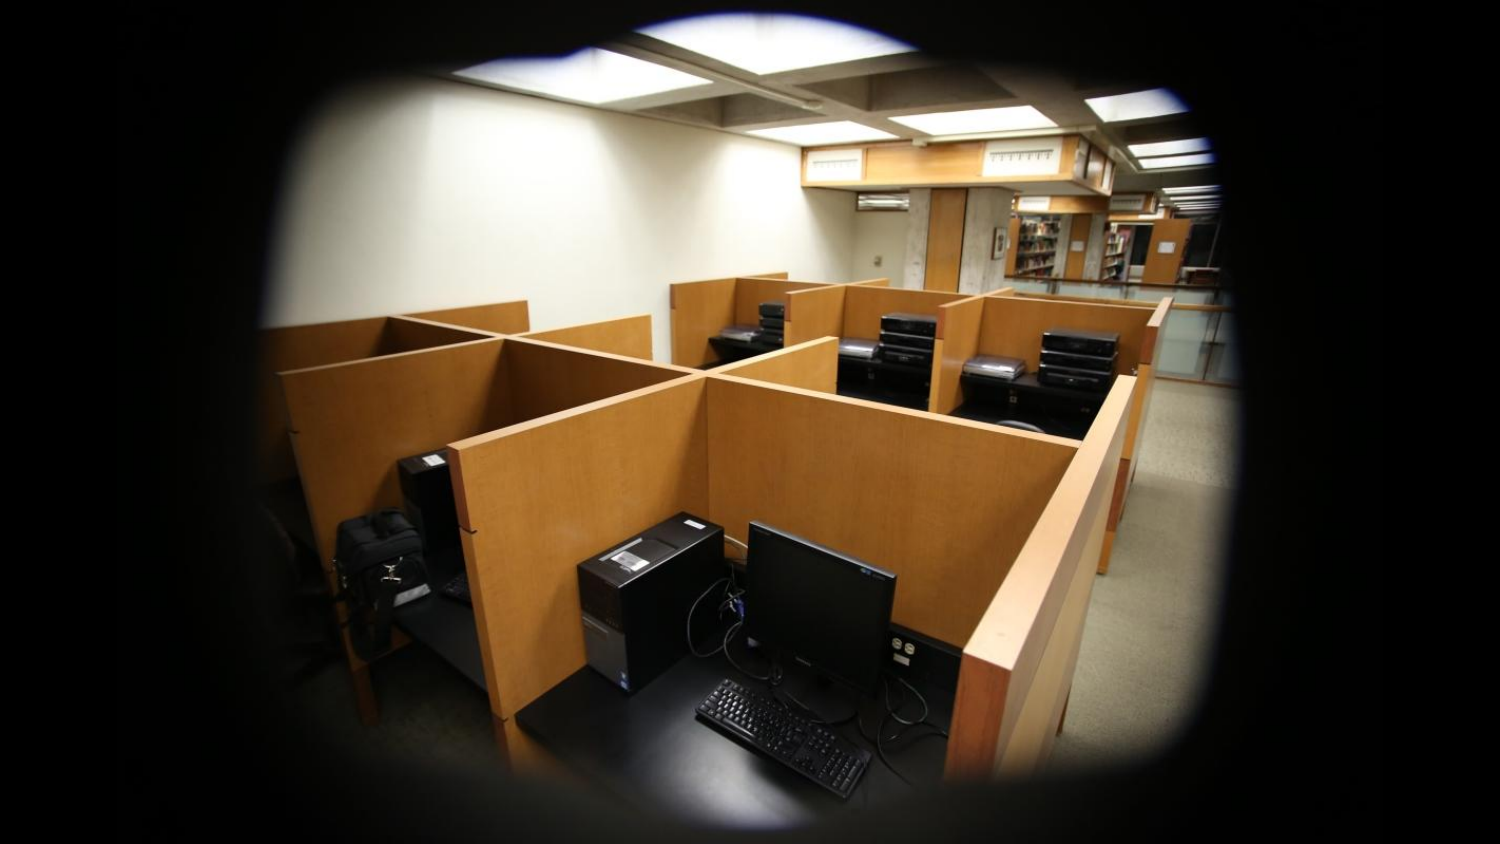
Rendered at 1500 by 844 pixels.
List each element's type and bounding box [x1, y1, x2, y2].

picture [116, 0, 1383, 844]
